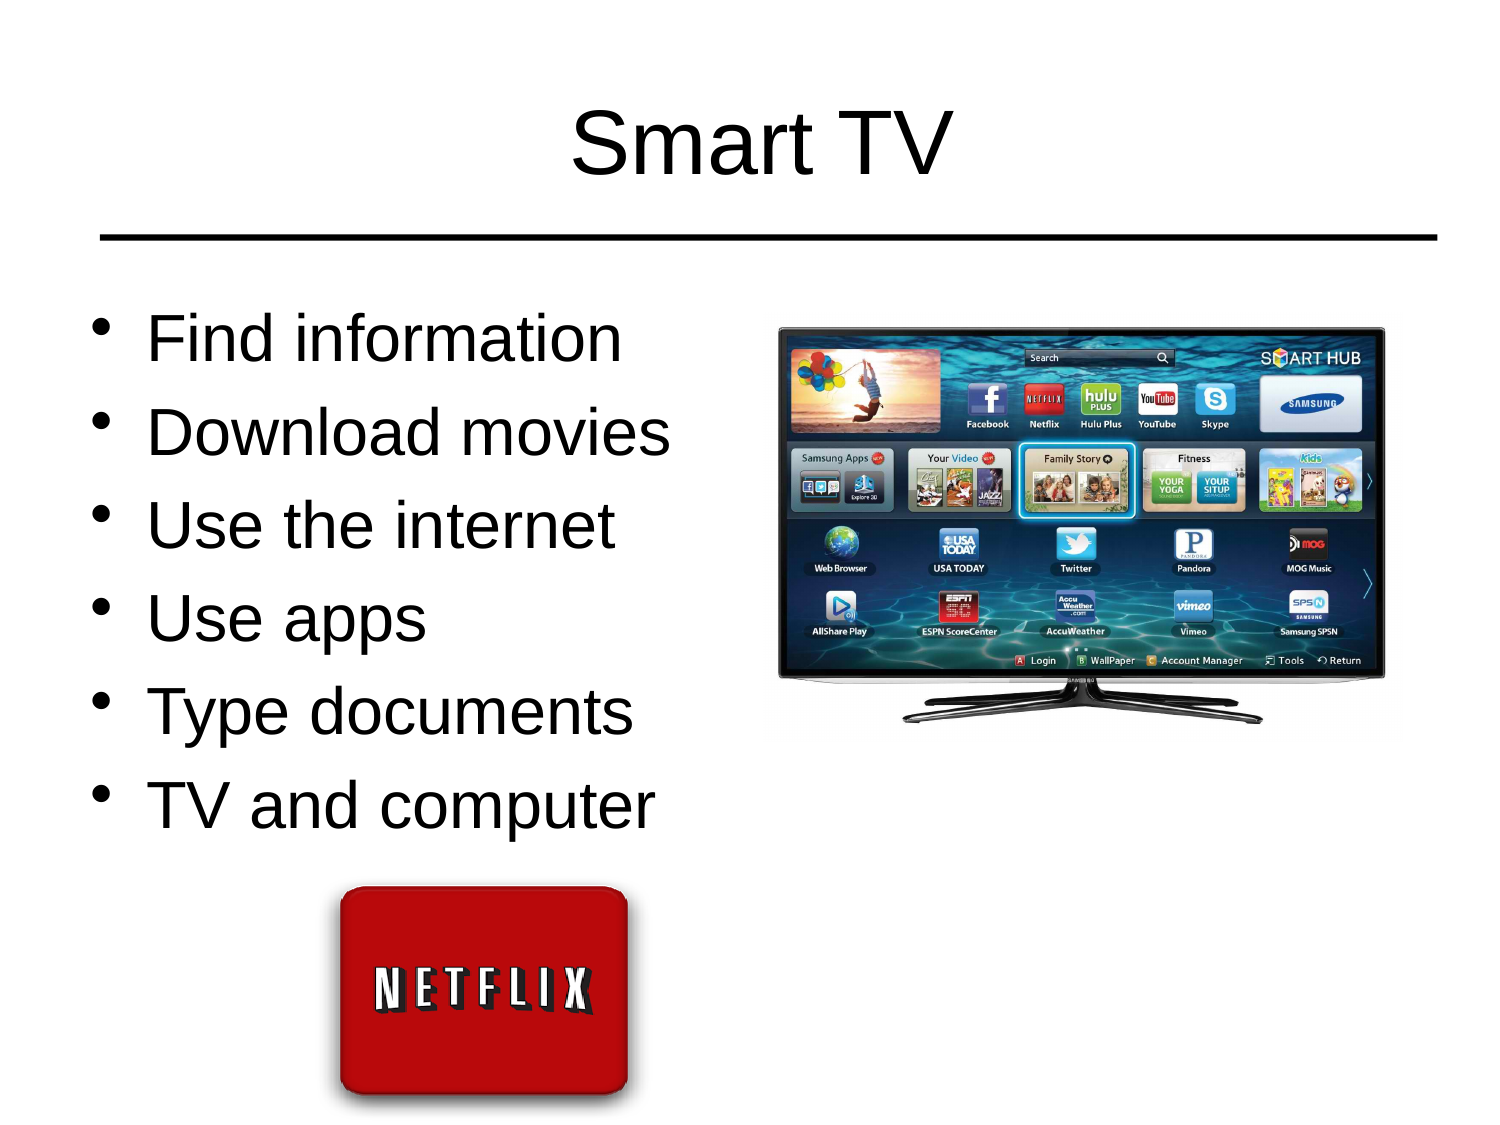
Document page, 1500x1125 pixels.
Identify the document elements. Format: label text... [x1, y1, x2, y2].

picture [299, 855, 669, 1125]
title Smart TV [87, 44, 1438, 232]
list Find information Download movies Use the internet Use apps Type documents TV and computer [75, 287, 1425, 1030]
picture [763, 312, 1403, 742]
